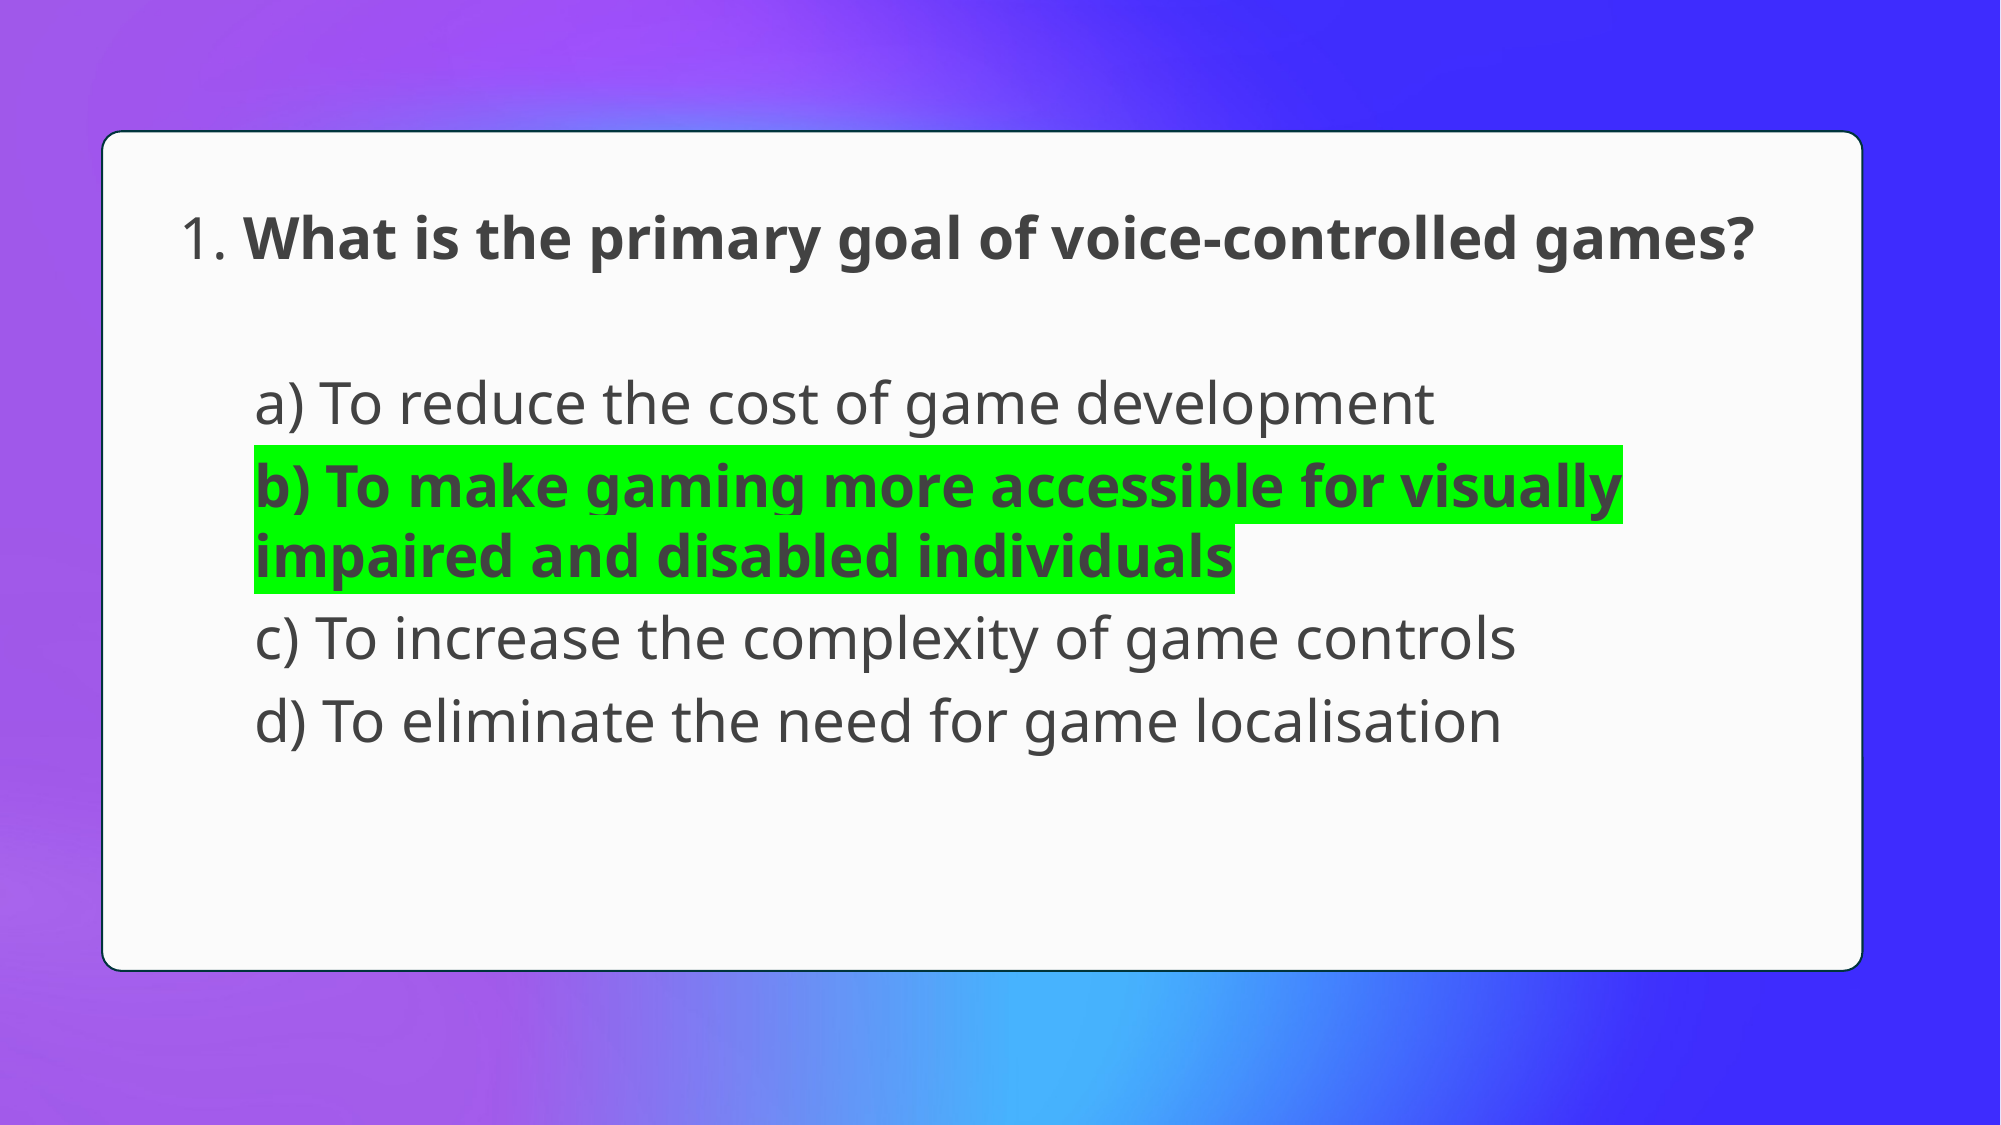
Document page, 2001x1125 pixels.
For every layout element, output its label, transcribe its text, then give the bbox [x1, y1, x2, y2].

text_box [101, 130, 1864, 972]
text_box 1. What is the primary goal of voice-controlled games? a) To reduce the cost of game development b) To make gaming more accessible for visually impaired and disabled individuals c) To increase the complexity of game controls d) To eliminate the need for game localisation [89, 193, 1861, 844]
picture [0, 0, 2001, 1125]
